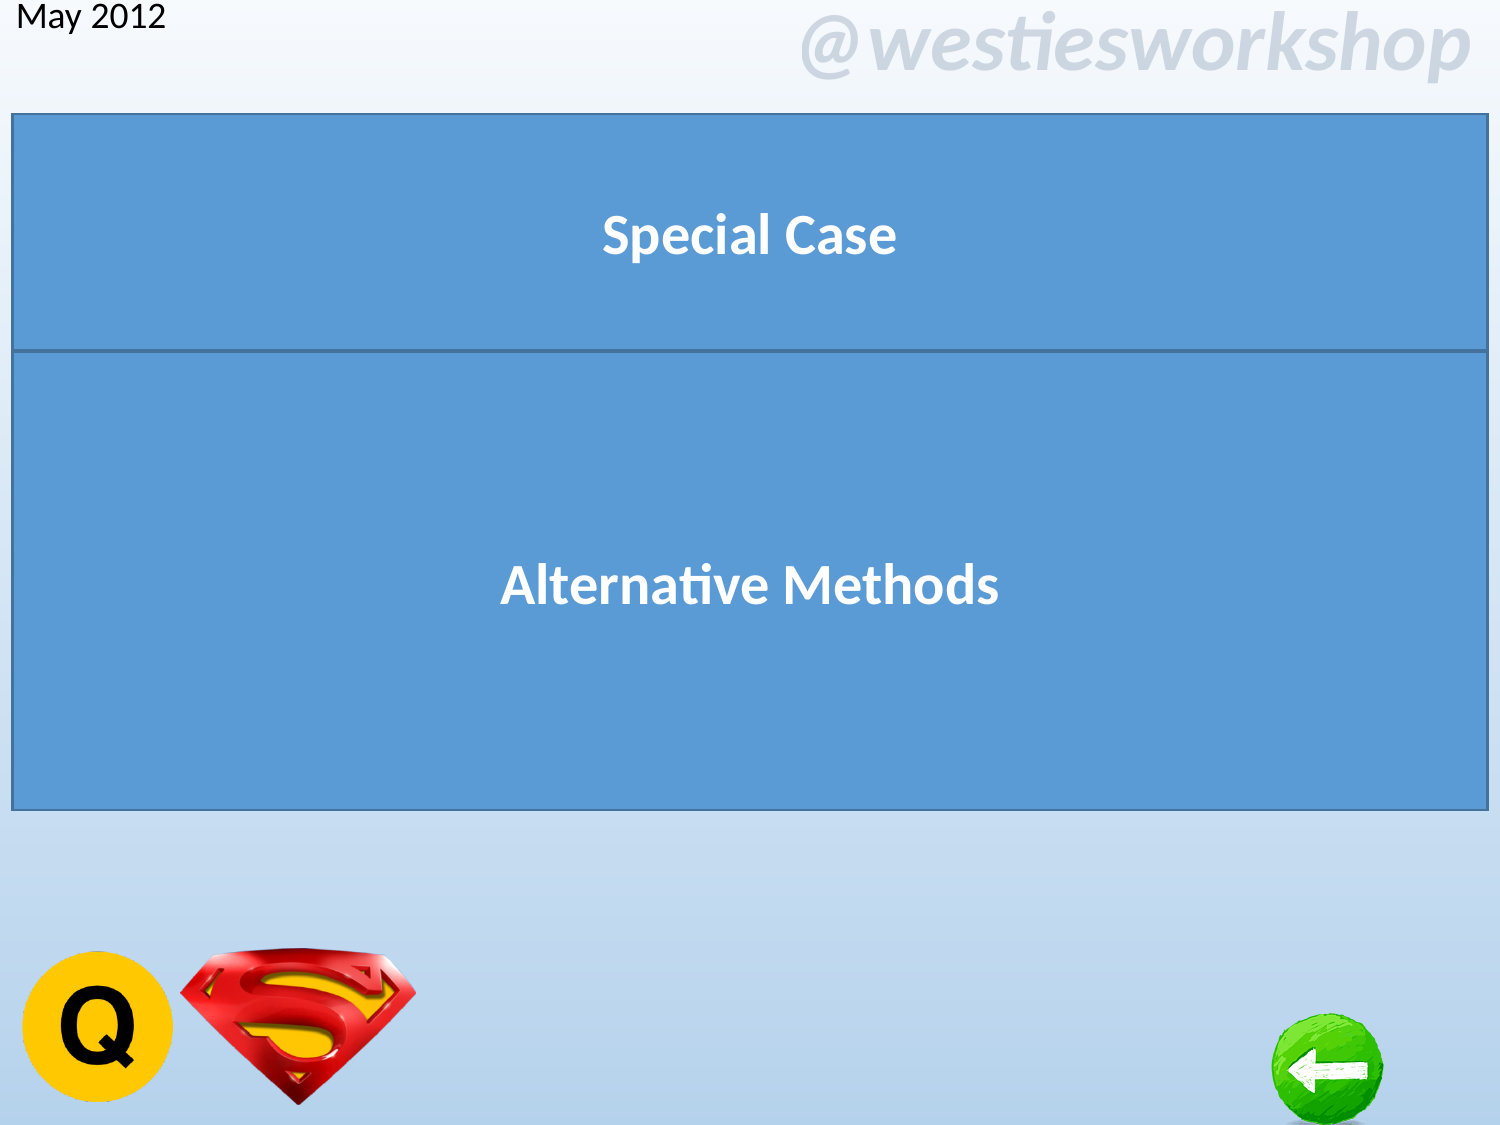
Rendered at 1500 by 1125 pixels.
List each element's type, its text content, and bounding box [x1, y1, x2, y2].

picture [1269, 1013, 1385, 1125]
picture [0, 928, 416, 1125]
picture [12, 113, 1488, 811]
text_box May 2012 [1, 0, 182, 44]
